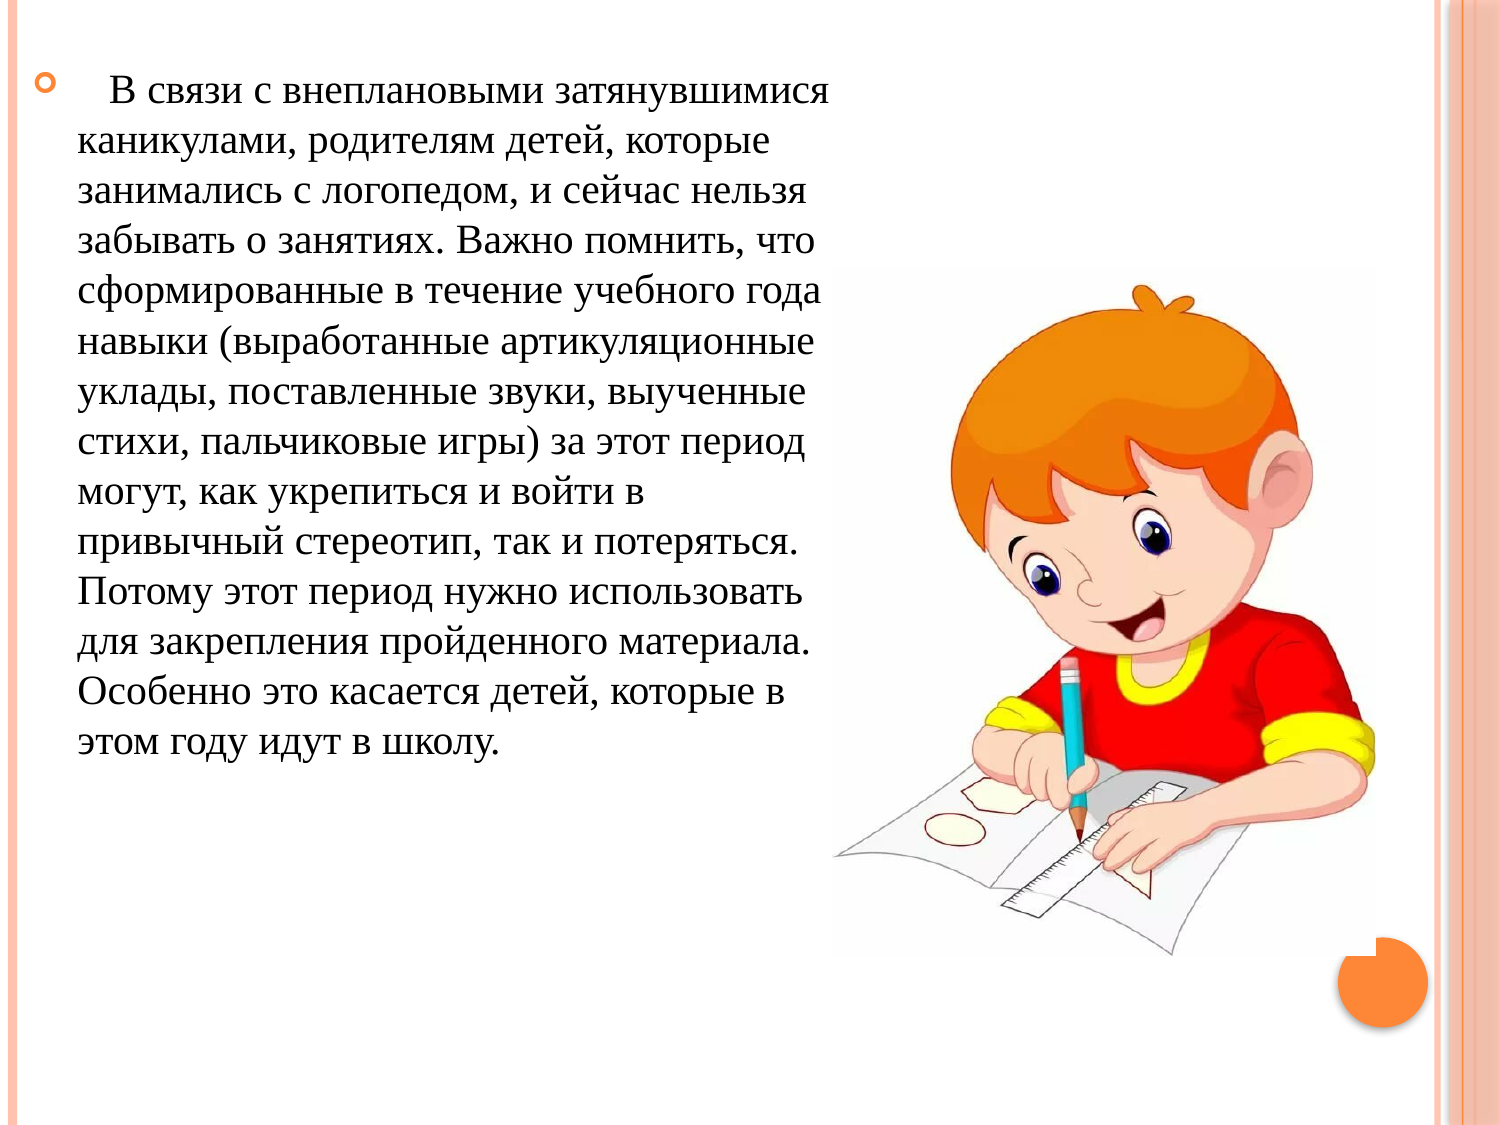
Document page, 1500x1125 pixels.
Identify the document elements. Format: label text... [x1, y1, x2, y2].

list В связи с внеплановыми затянувшимися каникулами, родителям детей, которые занимались с логопедом, и сейчас нельзя забывать о занятиях. Важно помнить, что сформированные в течение учебного года навыки (выработанные артикуляционные уклады, поставленные звуки, выученные стихи, пальчиковые игры) за этот период могут, как укрепиться и войти в привычный стереотип, так и потеряться. Потому этот период нужно использовать для закрепления пройденного материала. Особенно это касается детей, которые в этом году идут в школу. [17, 54, 857, 1106]
picture [832, 266, 1377, 957]
